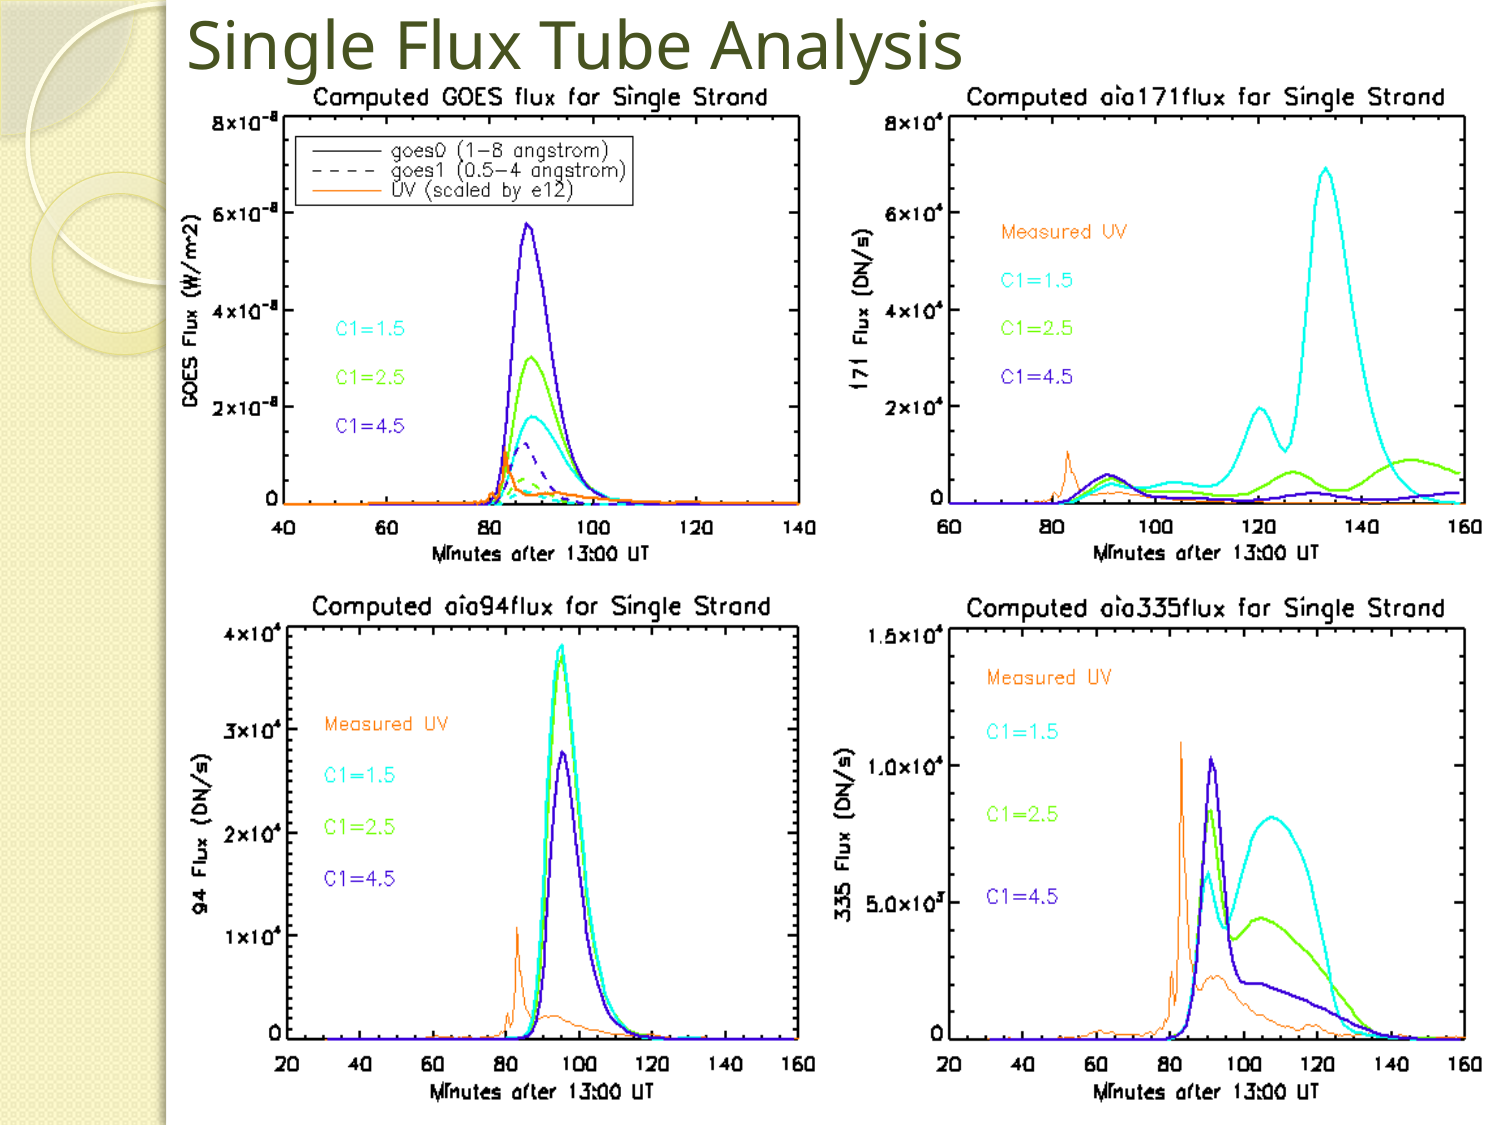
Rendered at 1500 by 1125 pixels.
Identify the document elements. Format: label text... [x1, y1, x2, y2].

picture [170, 77, 1500, 1125]
title Single Flux Tube Analysis [171, 30, 1402, 55]
